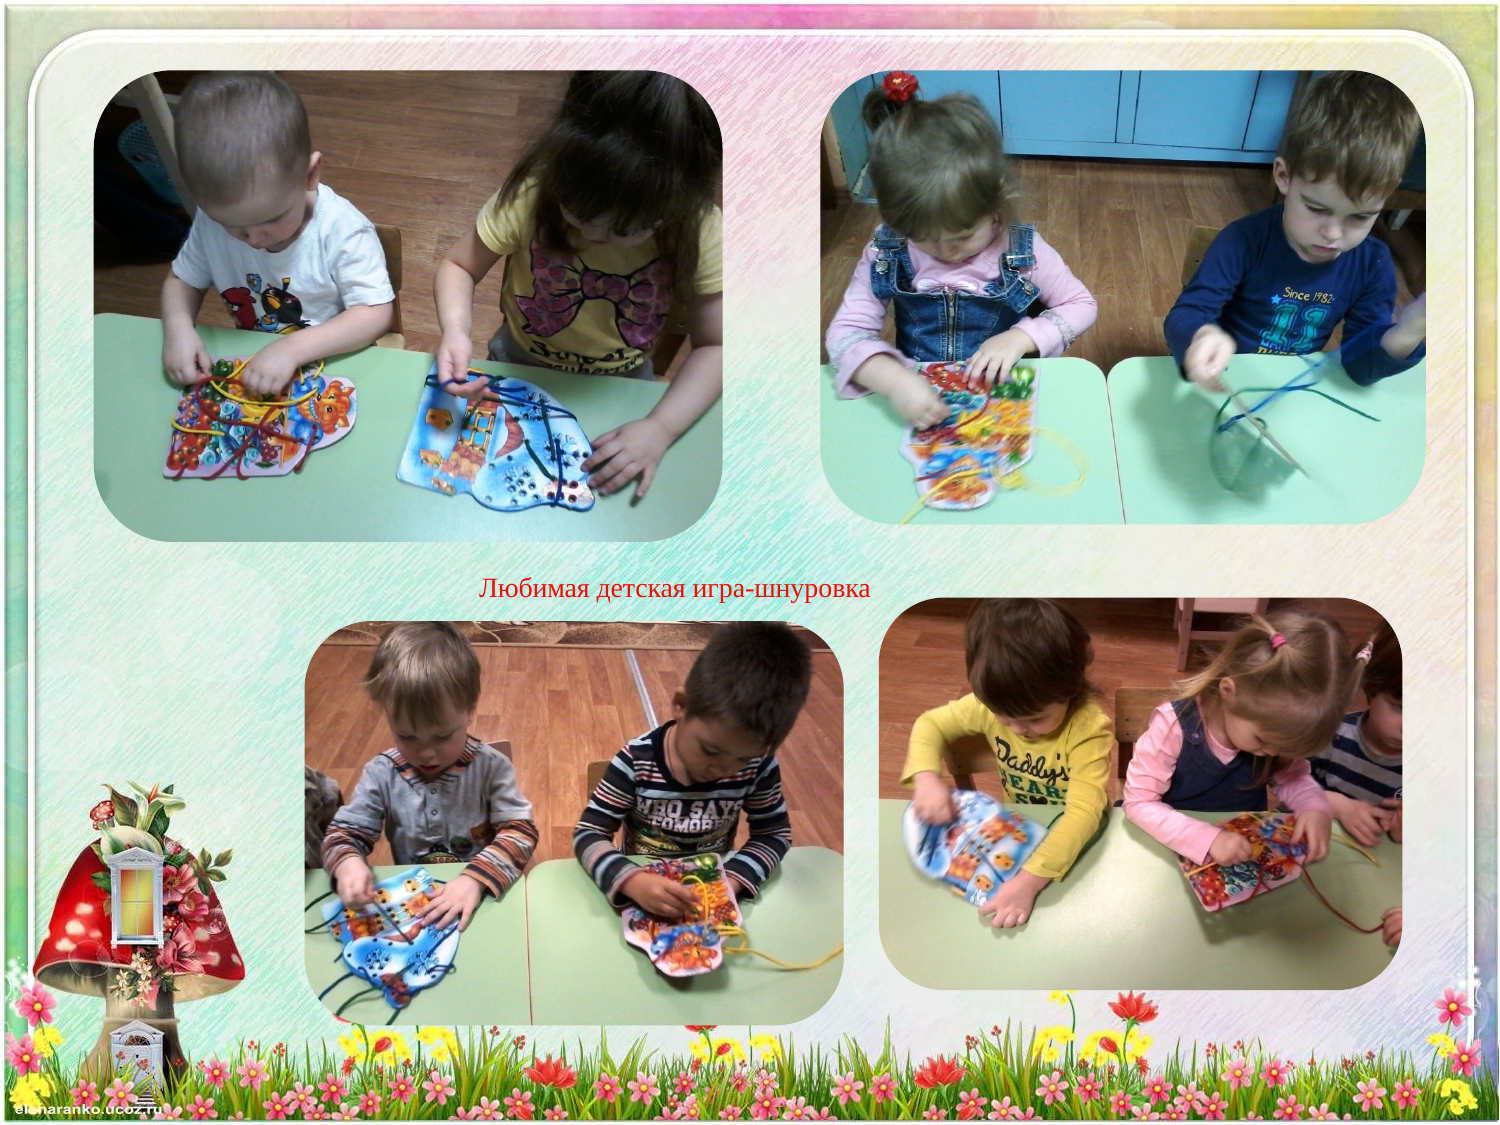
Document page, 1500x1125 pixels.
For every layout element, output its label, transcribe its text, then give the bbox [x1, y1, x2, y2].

picture [0, 0, 1500, 1125]
title Любимая детская игра-шнуровка [0, 562, 1350, 612]
